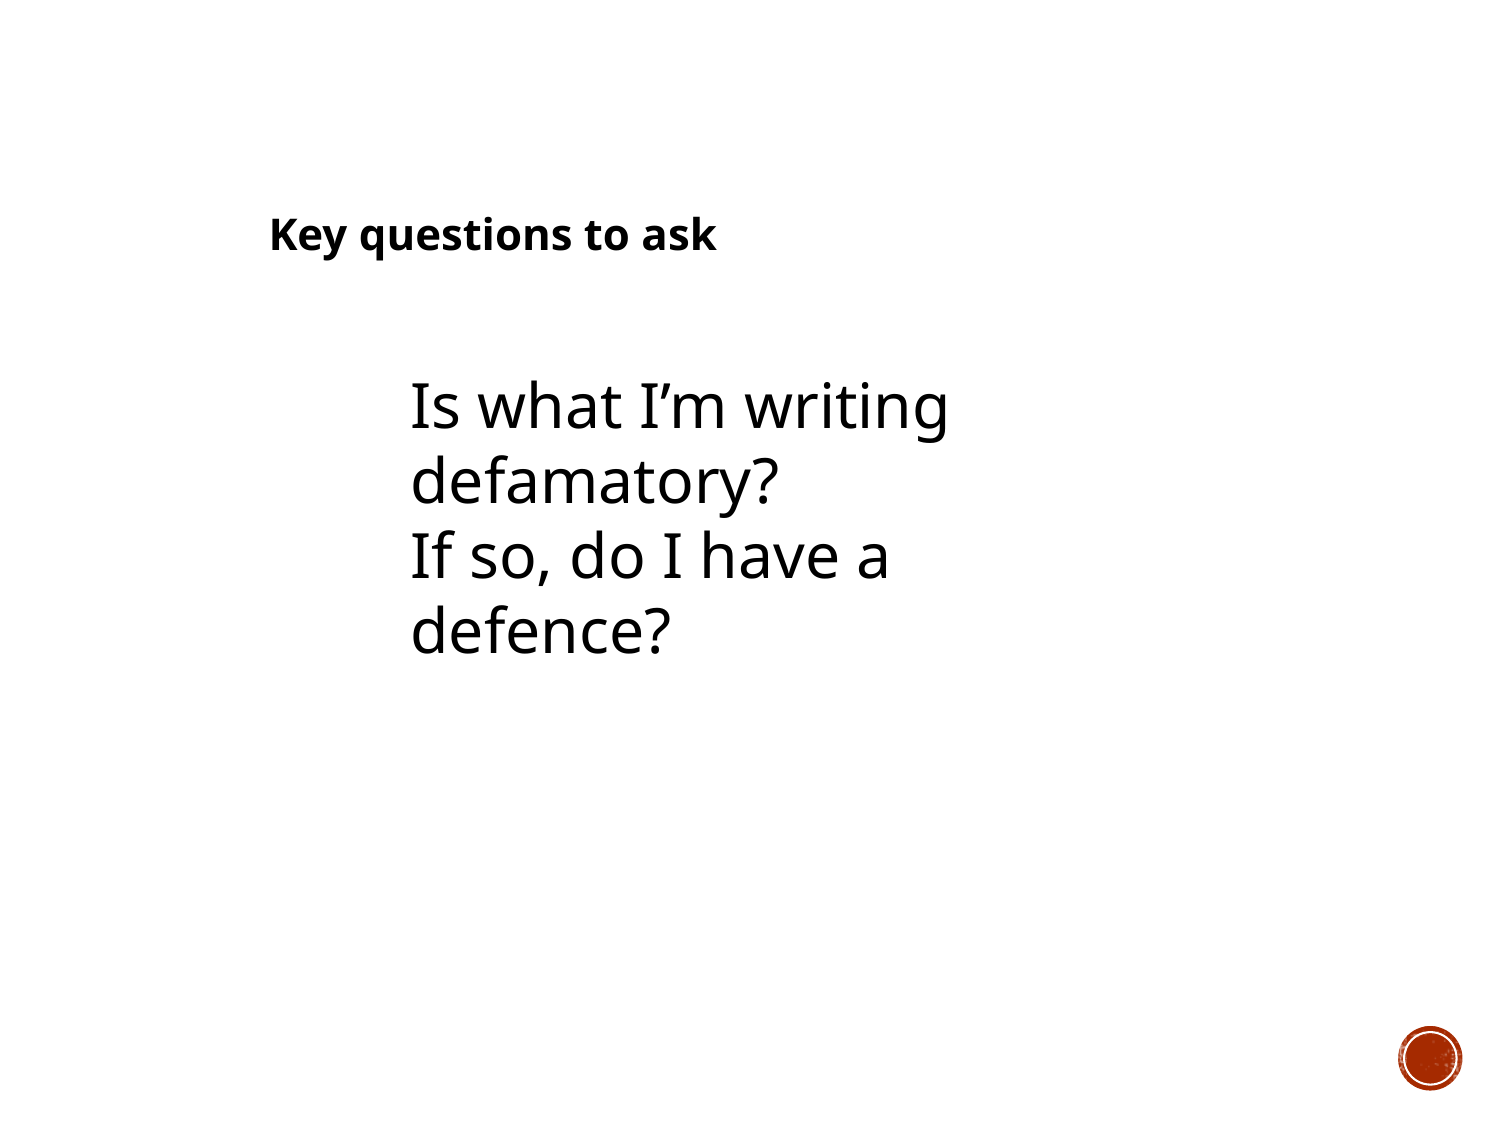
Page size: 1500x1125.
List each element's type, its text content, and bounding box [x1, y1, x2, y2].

text_box Is what I’m writing defamatory? If so, do I have a defence? [395, 358, 1131, 674]
text_box Key questions to ask [253, 199, 848, 267]
